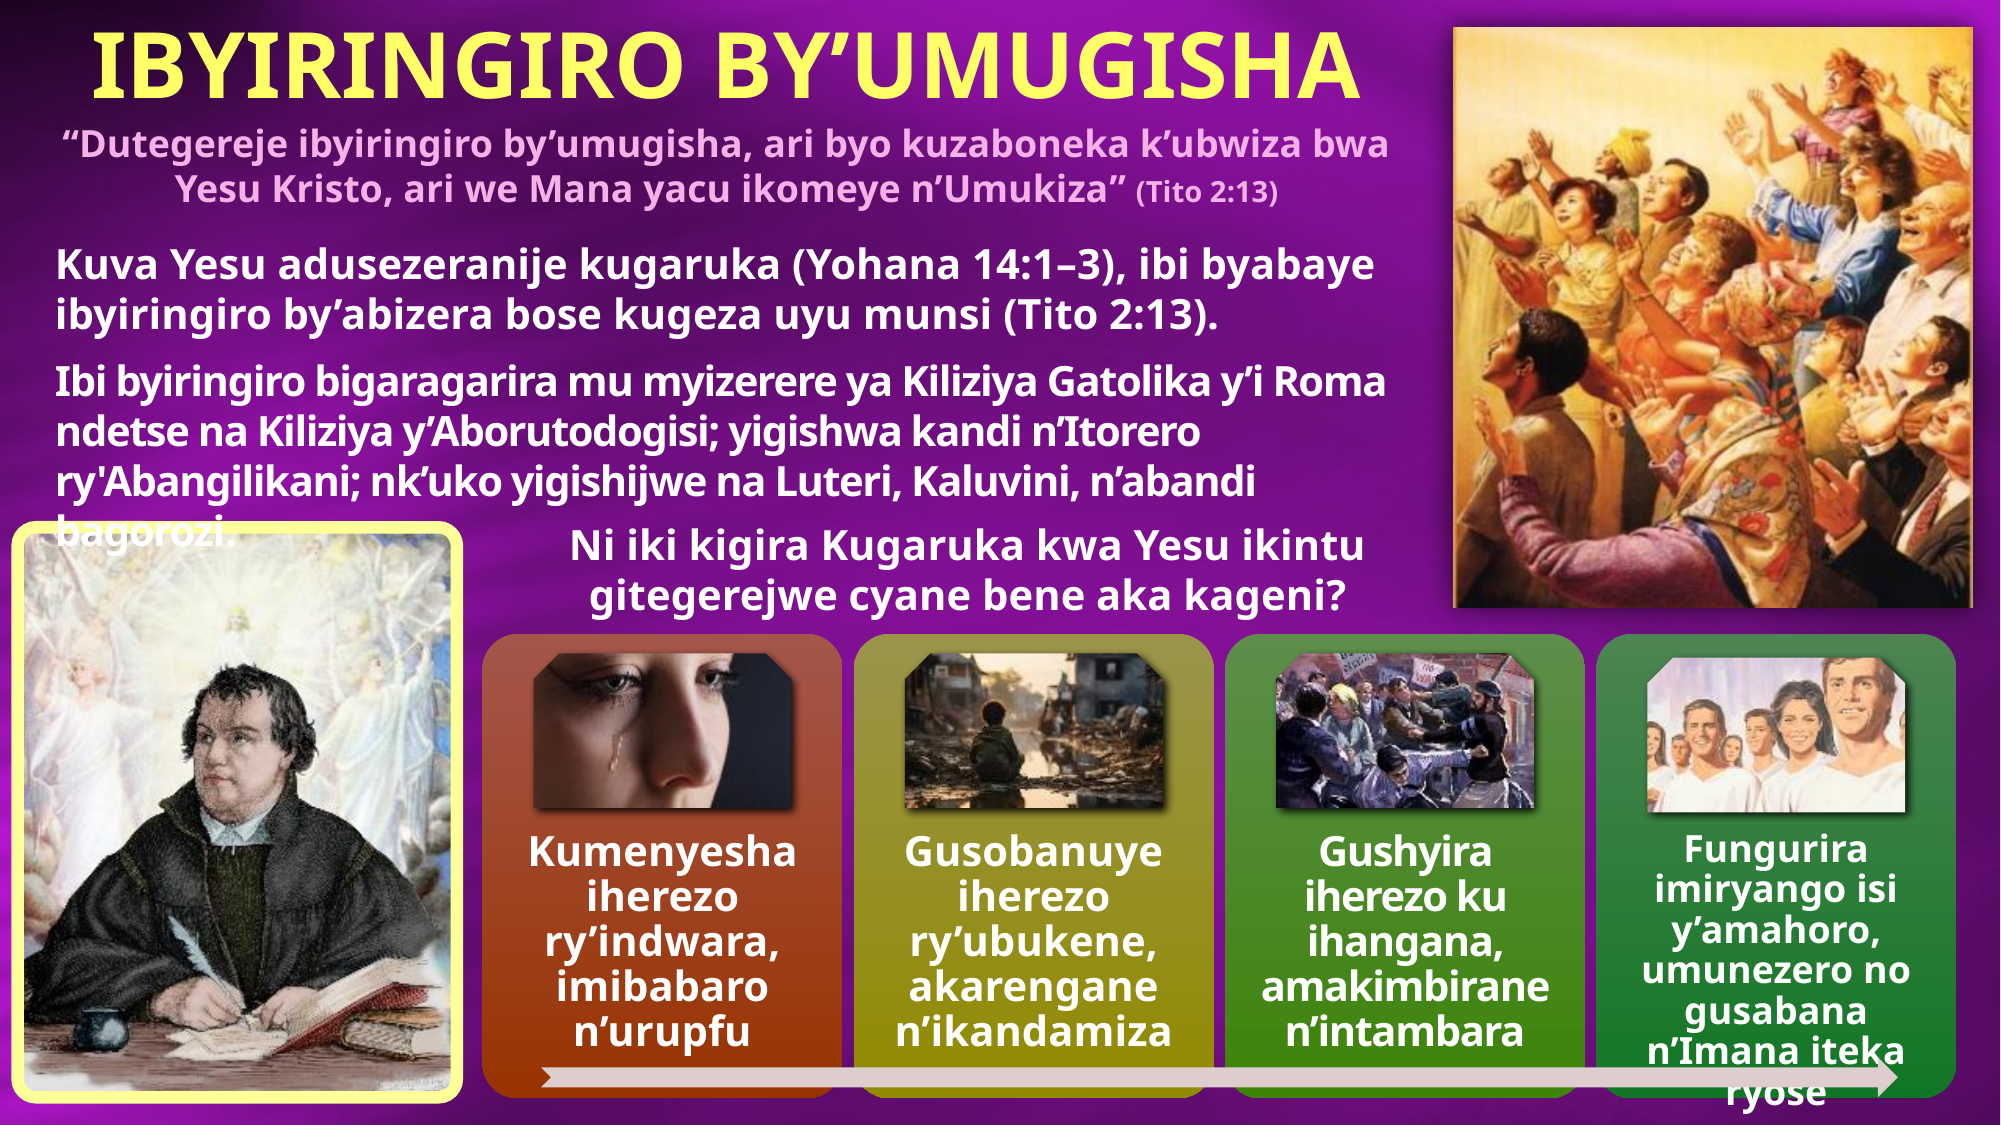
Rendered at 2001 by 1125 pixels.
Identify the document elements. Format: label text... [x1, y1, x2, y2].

text_box IBYIRINGIRO BY’UMUGISHA [0, 0, 1454, 125]
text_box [481, 633, 1958, 1099]
text_box Ni iki kigira Kugaruka kwa Yesu ikintu gitegerejwe cyane bene aka kageni? [481, 511, 1454, 626]
text_box Ibi byiringiro bigaragarira mu myizerere ya Kiliziya Gatolika y’i Roma ndetse na Kiliziya y’Aborutodogisi; yigishwa kandi n’Itorero ry'Abangilikani; nk’uko yigishijwe na Luteri, Kaluvini, n’abandi bagorozi. [40, 347, 1415, 562]
picture [0, 0, 2001, 1125]
text_box Kuva Yesu adusezeranije kugaruka (Yohana 14:1–3), ibi byabaye ibyiringiro by’abizera bose kugeza uyu munsi (Tito 2:13). [40, 230, 1415, 346]
text_box “Dutegereje ibyiringiro by’umugisha, ari byo kuzaboneka k’ubwiza bwa Yesu Kristo, ari we Mana yacu ikomeye n’Umukiza” (Tito 2:13) [31, 112, 1422, 217]
